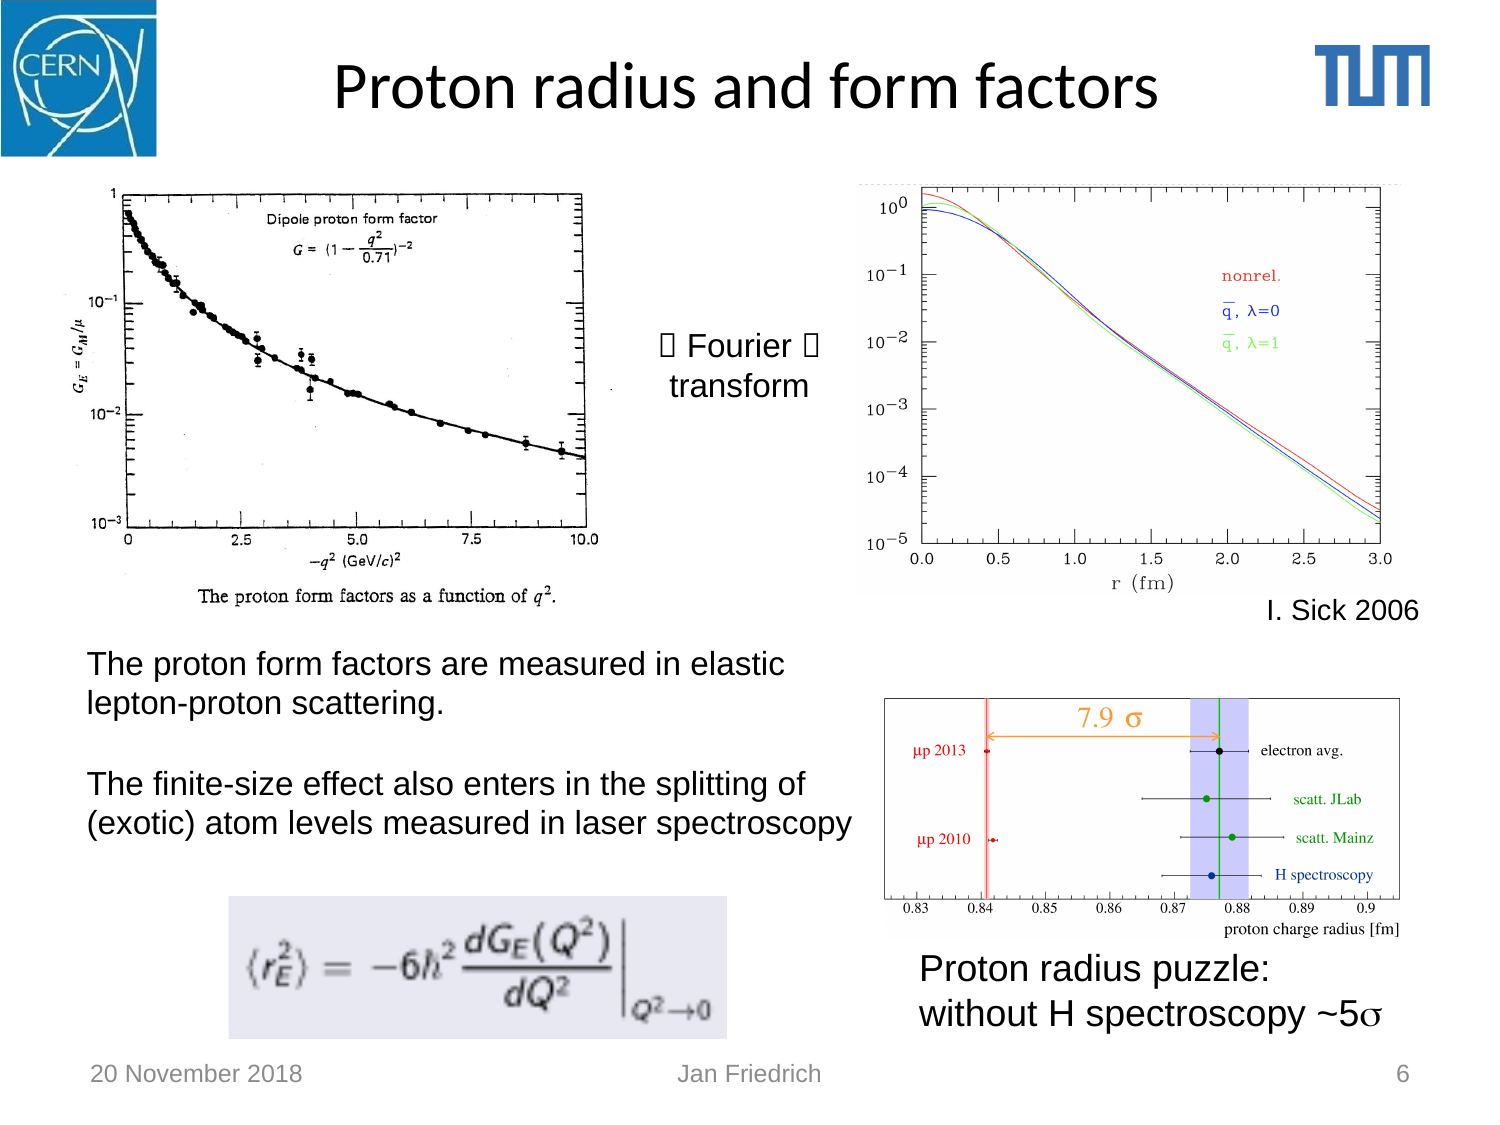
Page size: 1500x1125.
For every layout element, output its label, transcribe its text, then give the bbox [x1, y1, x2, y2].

footer Jan Friedrich [512, 1042, 988, 1103]
picture [228, 896, 727, 1039]
title Proton radius and form factors [71, 11, 1422, 152]
text_box Proton radius puzzle: without H spectroscopy ~5s [904, 948, 1397, 1041]
picture [858, 184, 1401, 596]
text_box  Fourier  transform [636, 316, 853, 412]
picture [883, 697, 1401, 941]
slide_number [75, 1042, 425, 1103]
picture [0, 0, 157, 157]
slide_number 6 [1074, 1042, 1425, 1103]
picture [52, 179, 632, 619]
text_box The proton form factors are measured in elastic lepton-proton scattering. The finite-size effect also enters in the splitting of (exotic) atom levels measured in laser spectroscopy [71, 634, 904, 849]
text_box I. Sick 2006 [1251, 583, 1435, 634]
